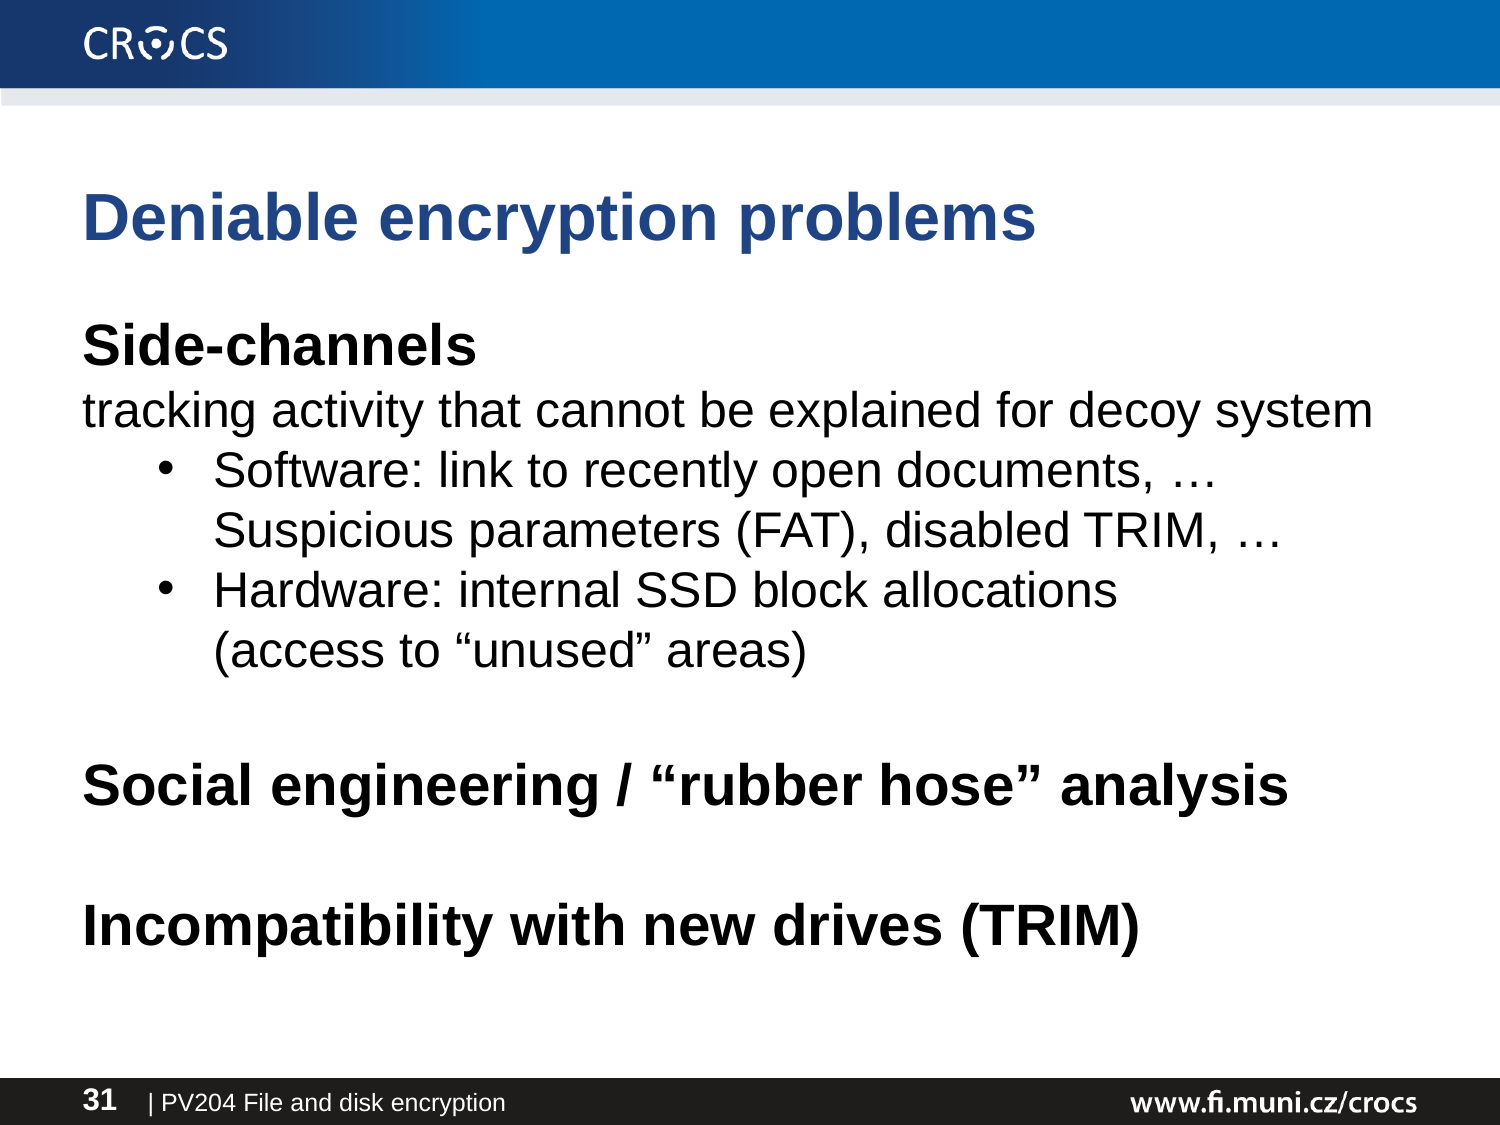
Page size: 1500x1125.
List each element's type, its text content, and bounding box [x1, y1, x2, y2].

text_box Deniable encryption problems [82, 148, 1433, 279]
text_box 31 [82, 1078, 147, 1125]
text_box | PV204 File and disk encryption [147, 1078, 623, 1125]
text_box Side-channels tracking activity that cannot be explained for decoy system Software: link to recently open documents, … Suspicious parameters (FAT), disabled TRIM, … Hardware: internal SSD block allocations (access to “unused” areas) Social engineering / “rubber hose” analysis Incompatibility with new drives (TRIM) [82, 307, 1433, 988]
picture [0, 0, 1500, 1125]
